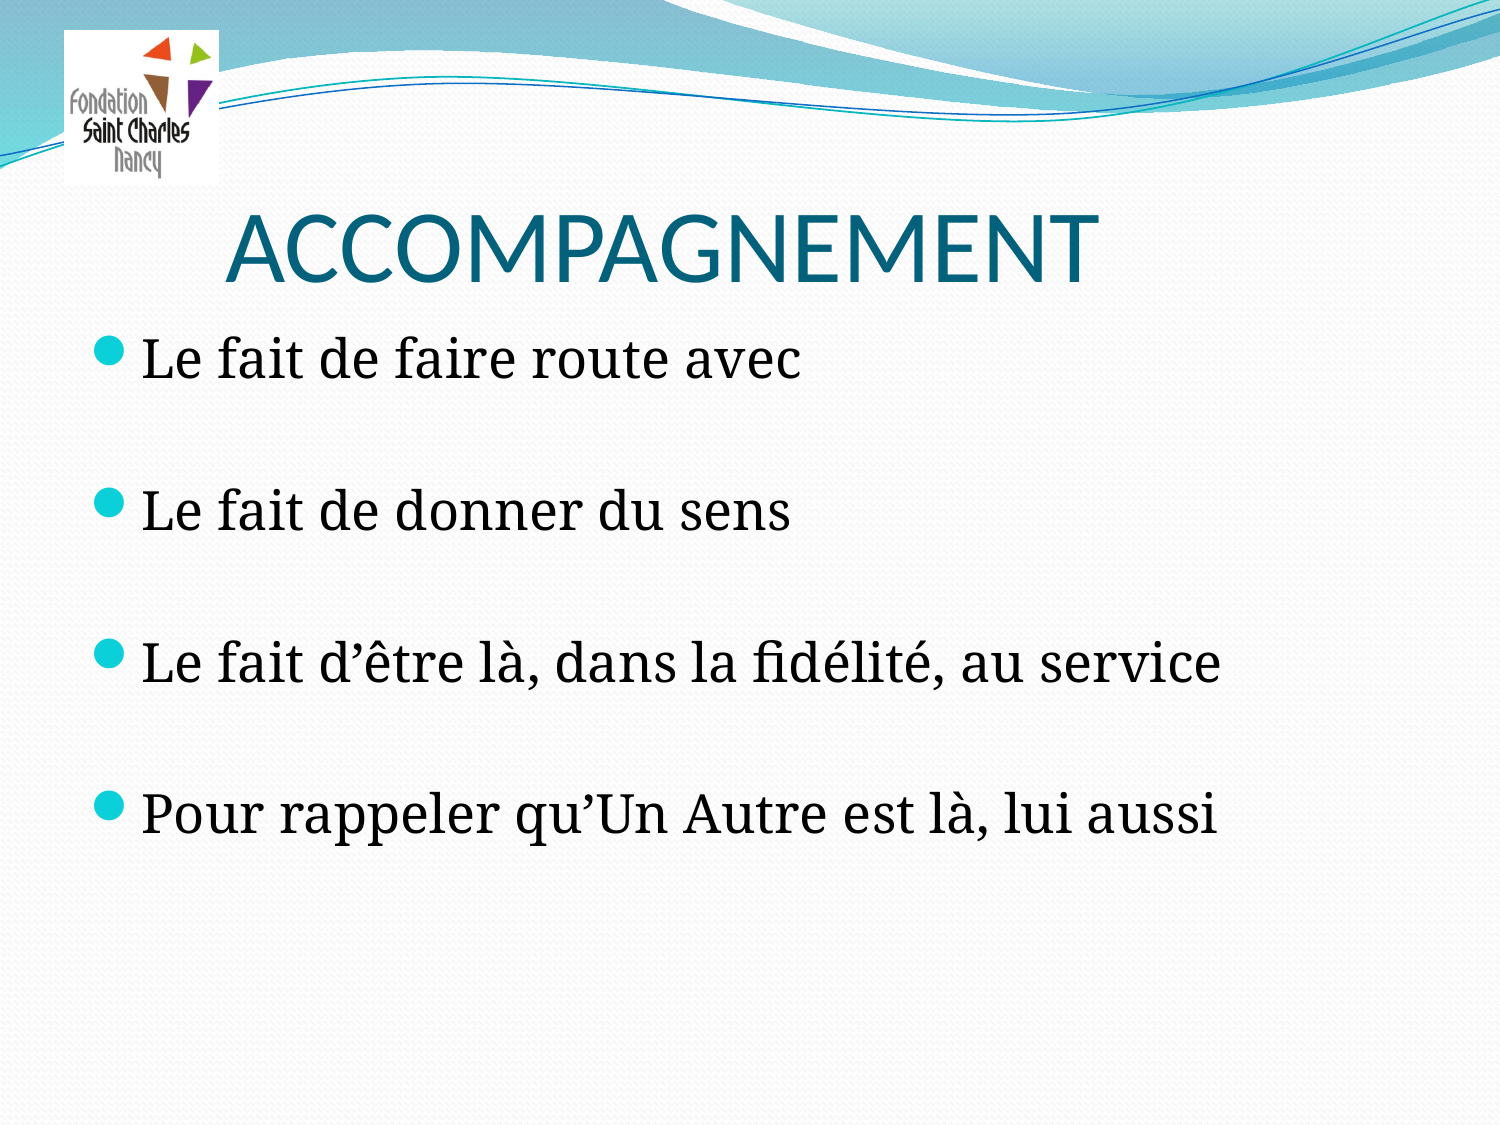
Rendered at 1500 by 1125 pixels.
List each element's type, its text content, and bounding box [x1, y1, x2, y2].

picture [64, 30, 219, 185]
list Le fait de faire route avec Le fait de donner du sens Le fait d’être là, dans la fidélité, au service Pour rappeler qu’Un Autre est là, lui aussi [75, 317, 1425, 1038]
title ACCOMPAGNEMENT [75, 115, 1425, 303]
